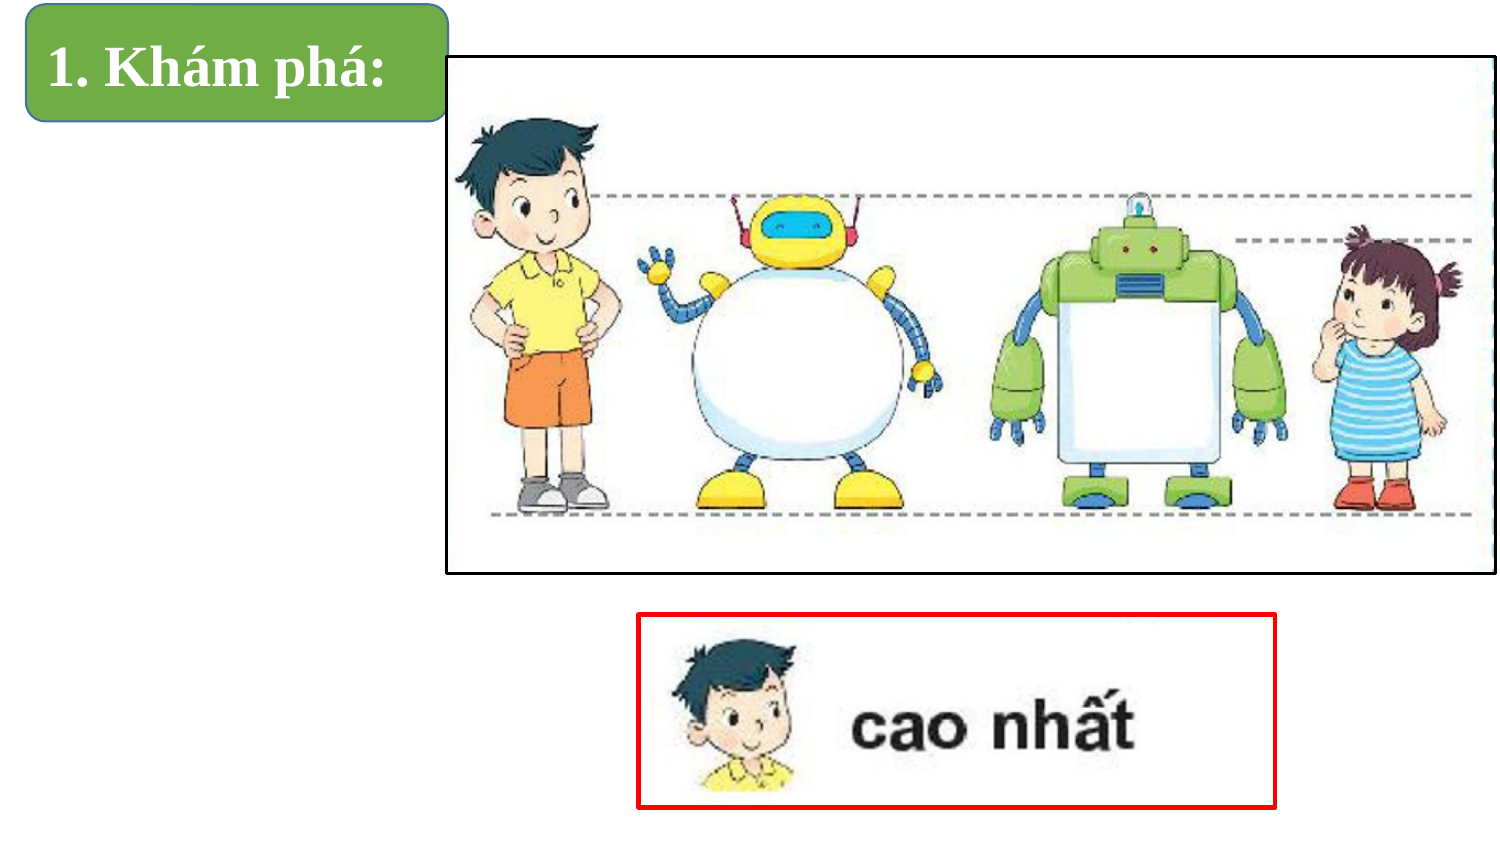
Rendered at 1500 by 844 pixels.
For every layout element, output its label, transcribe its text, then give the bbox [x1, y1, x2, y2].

picture [640, 617, 1273, 805]
text_box 1. Khám phá: [25, 4, 448, 122]
picture [448, 57, 1494, 572]
